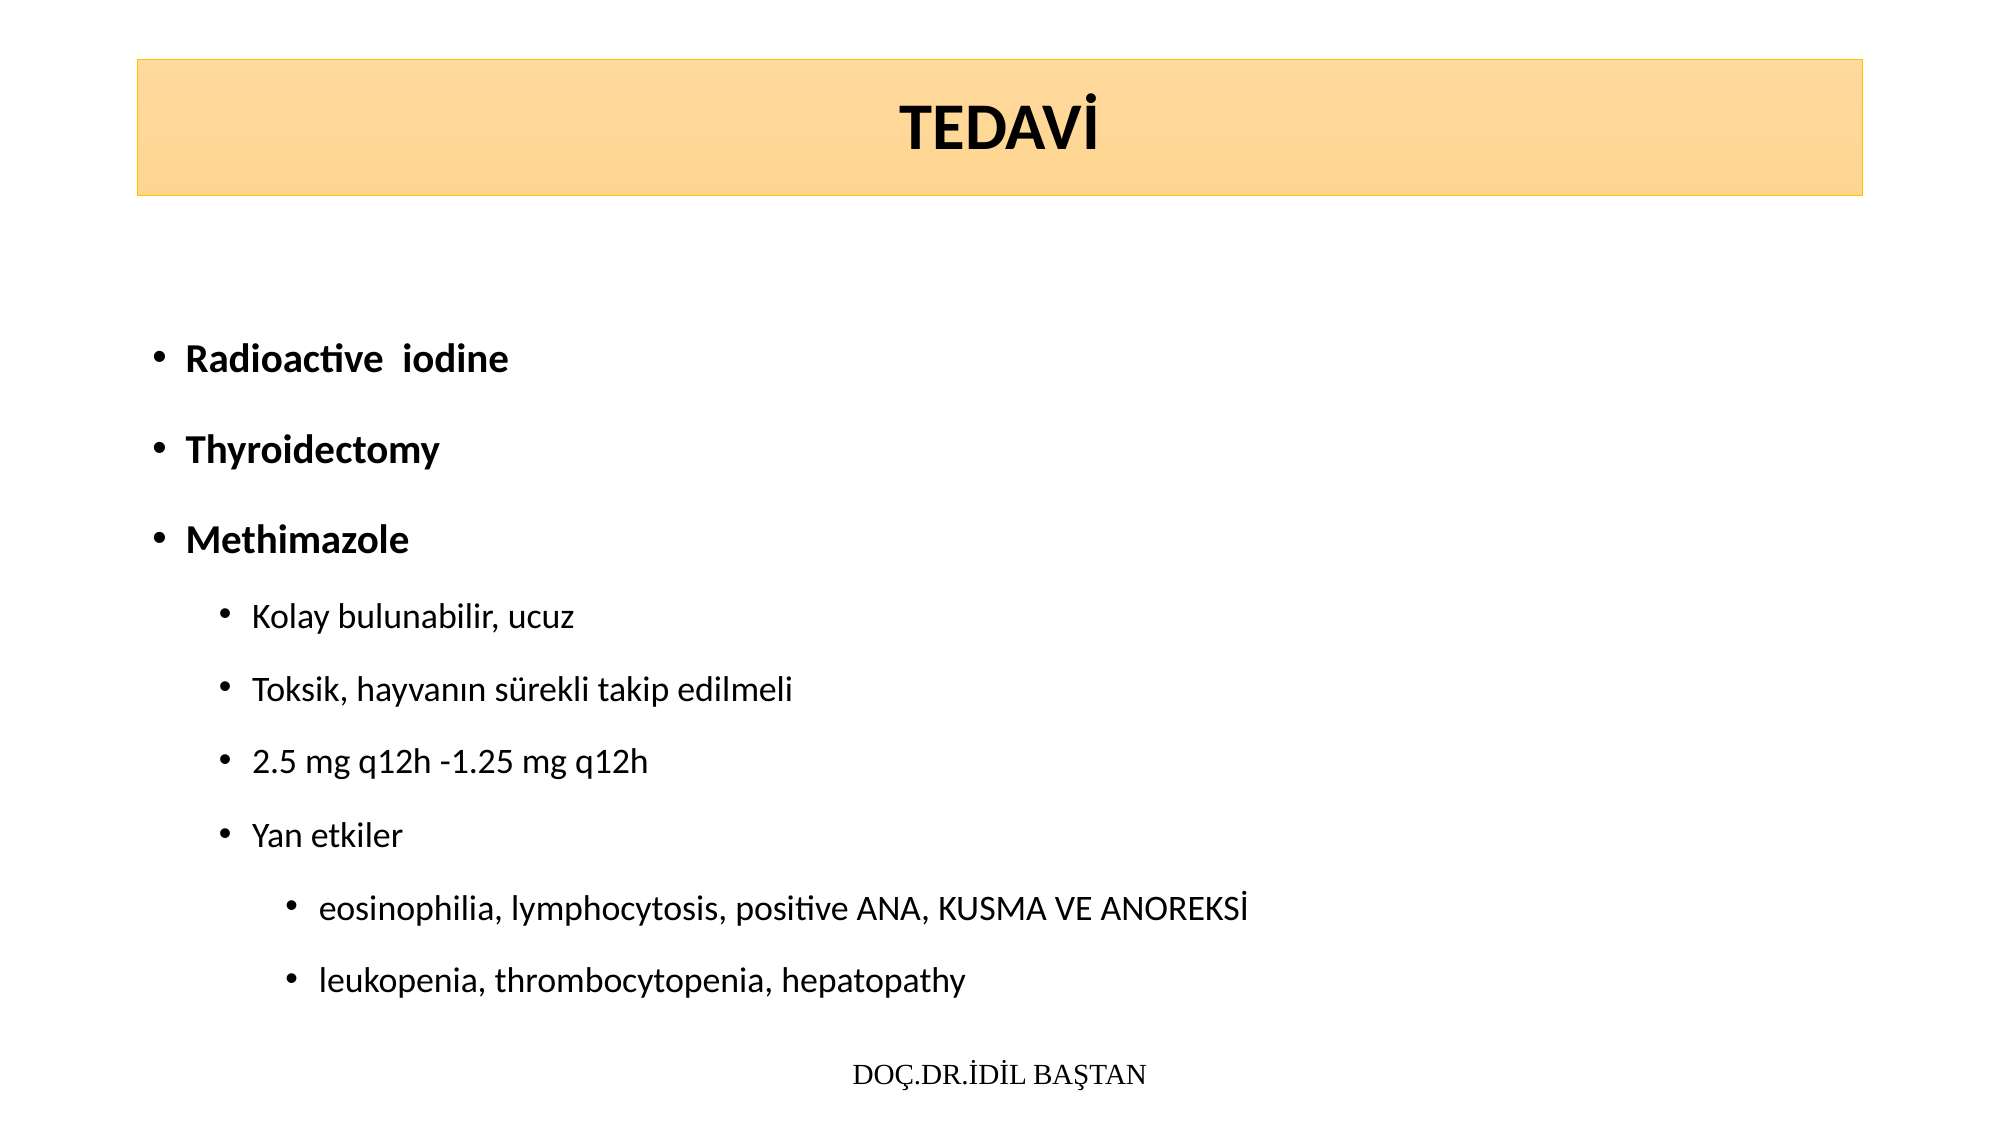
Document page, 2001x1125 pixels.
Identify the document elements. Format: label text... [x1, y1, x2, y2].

list Radioactive iodine Thyroidectomy Methimazole Kolay bulunabilir, ucuz Toksik, hayvanın sürekli takip edilmeli 2.5 mg q12h -1.25 mg q12h Yan etkiler eosinophilia, lymphocytosis, positive ANA, KUSMA VE ANOREKSİ leukopenia, thrombocytopenia, hepatopathy [137, 299, 1863, 1014]
title TEDAVİ [137, 59, 1863, 196]
footer DOÇ.DR.İDİL BAŞTAN [662, 1042, 1338, 1103]
